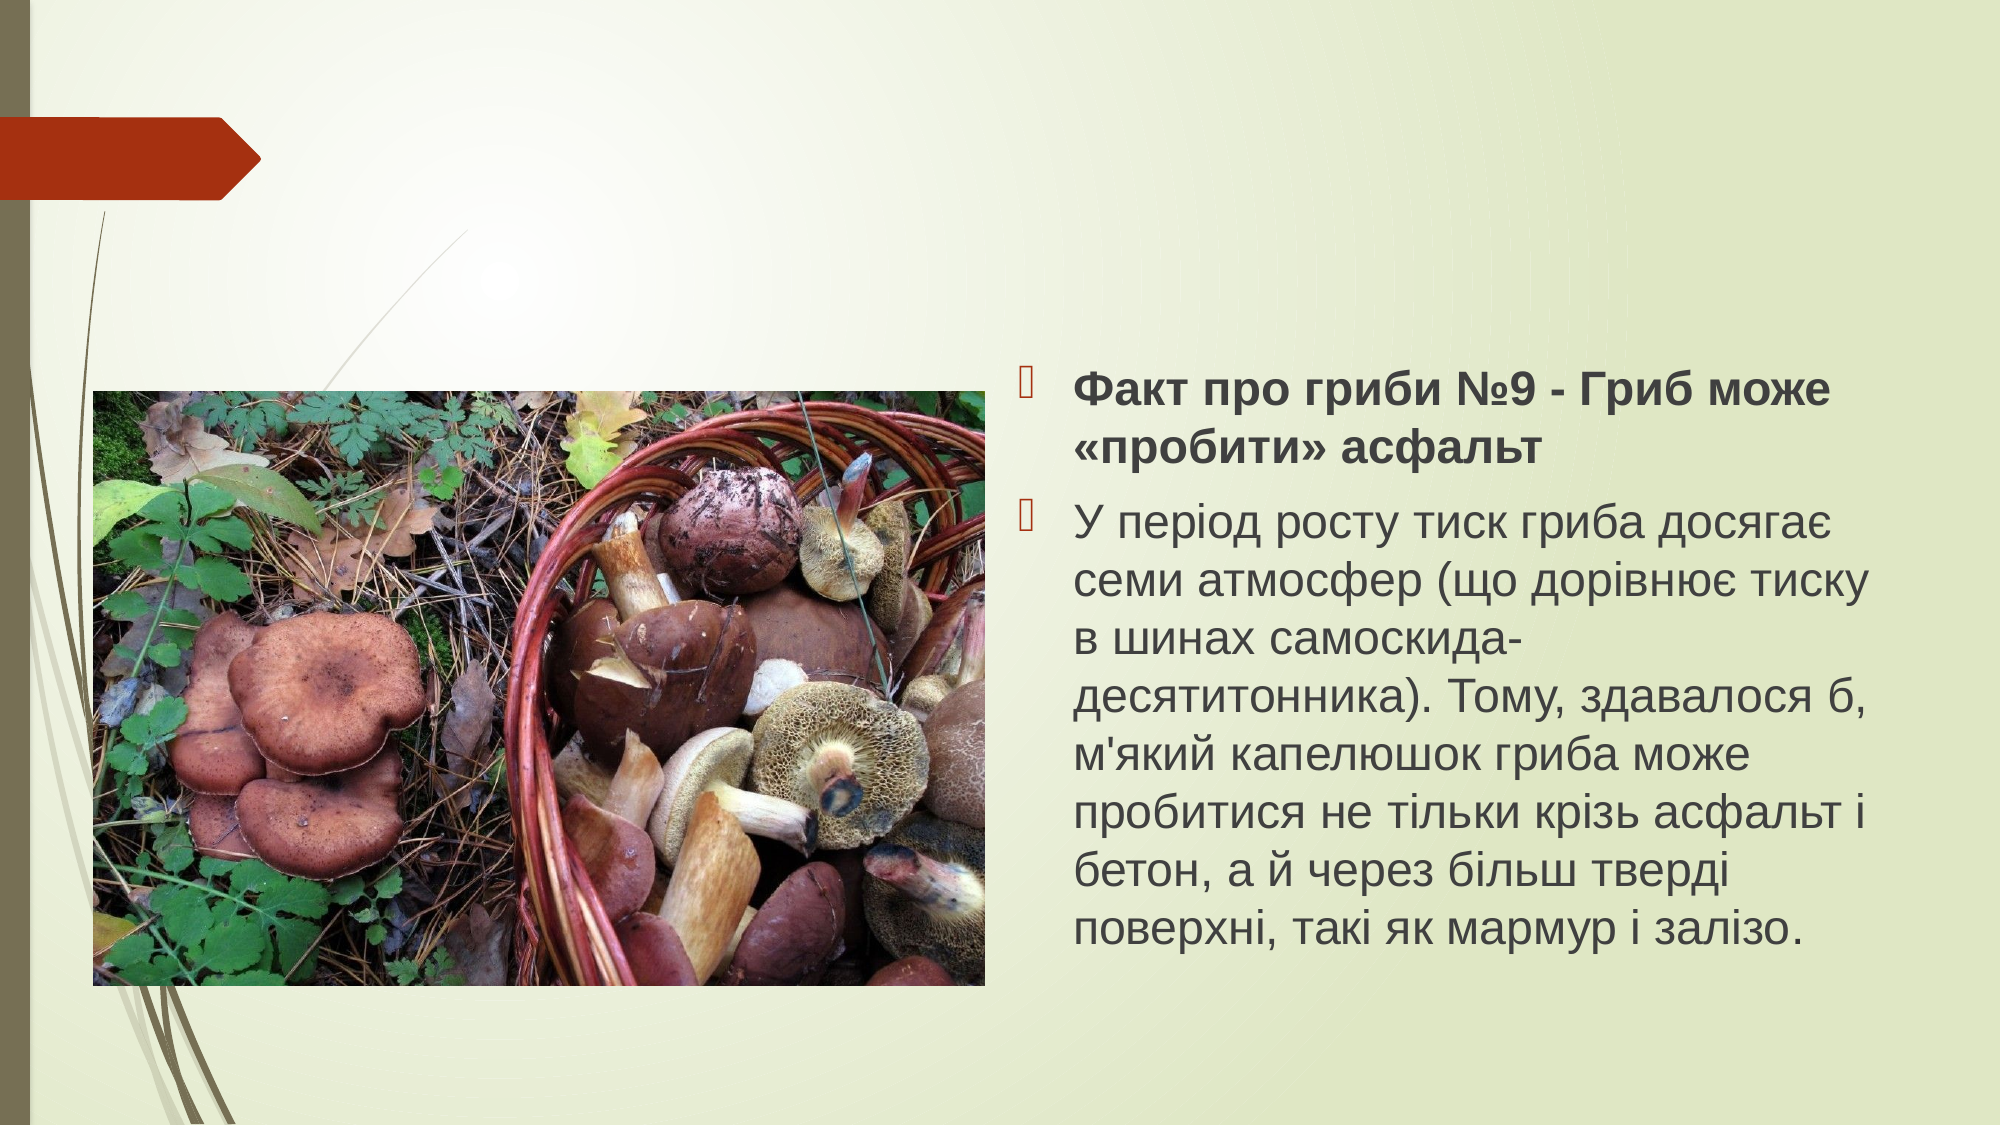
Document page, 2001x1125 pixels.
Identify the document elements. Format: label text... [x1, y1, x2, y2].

picture [93, 391, 986, 986]
list Факт про гриби №9 - Гриб може «пробити» асфальт У період росту тиск гриба досягає семи атмосфер (що дорівнює тиску в шинах самоскида-десятитонника). Тому, здавалося б, м'який капелюшок гриба може пробитися не тільки крізь асфальт і бетон, а й через більш тверді поверхні, такі як мармур і залізо. [1003, 350, 1888, 1010]
